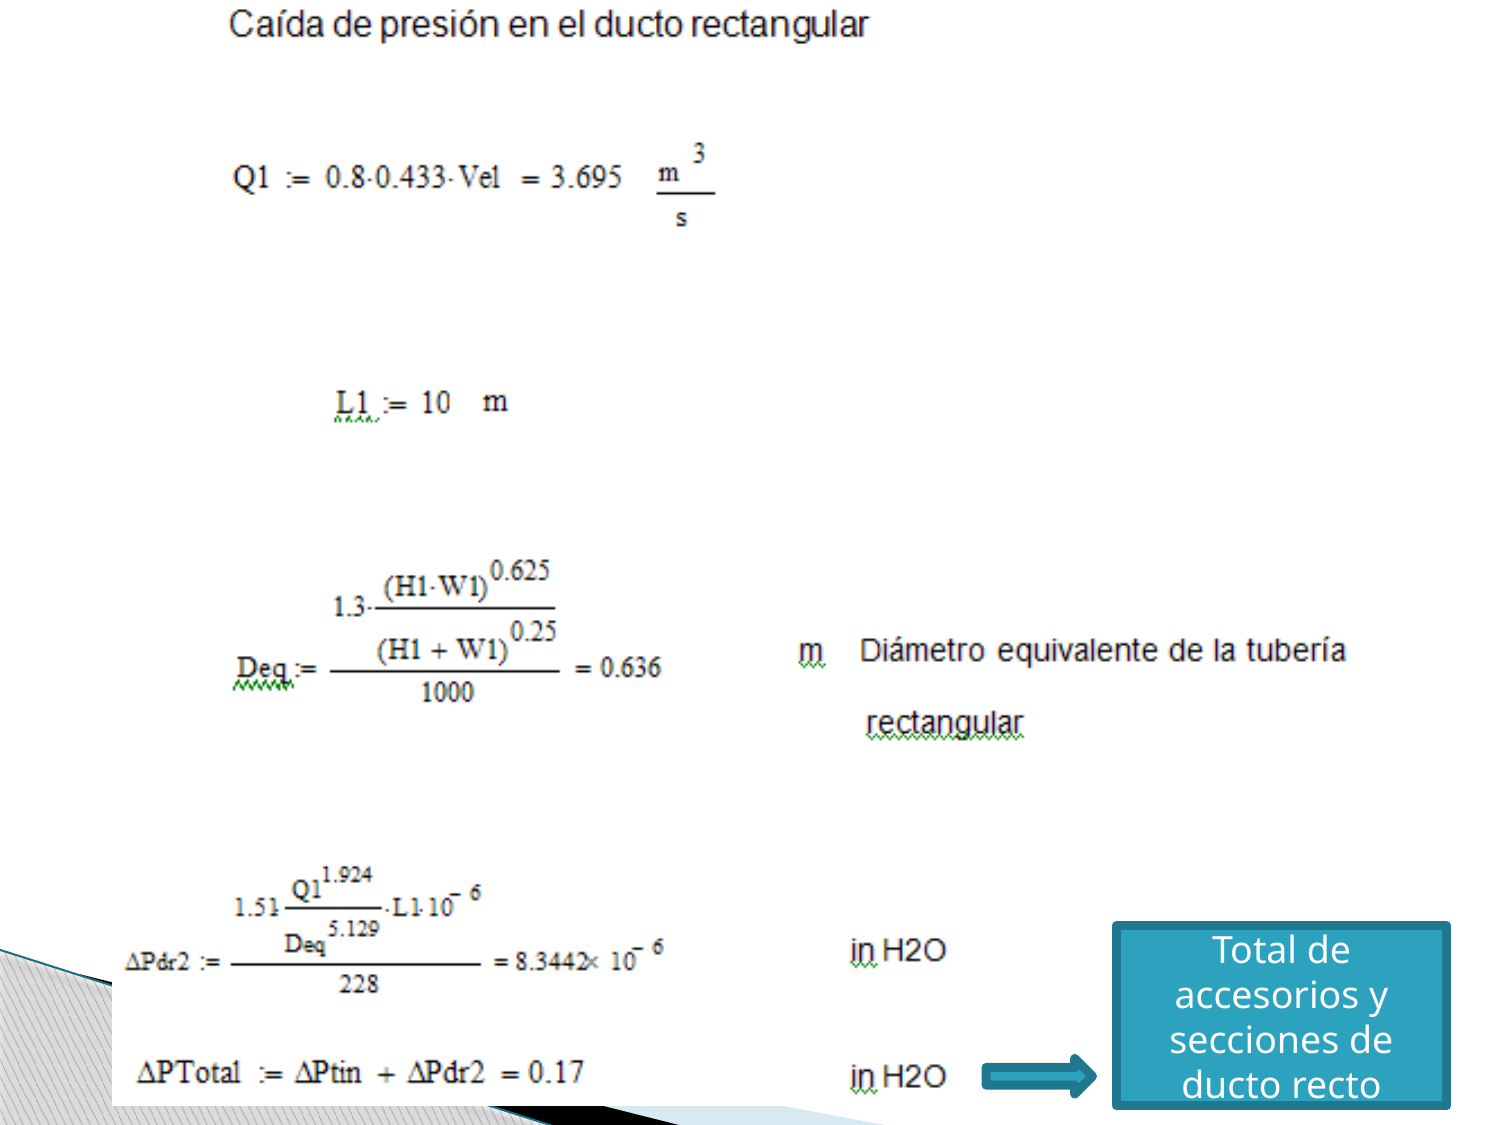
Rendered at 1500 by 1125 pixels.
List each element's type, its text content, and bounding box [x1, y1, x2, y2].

picture [111, 0, 1367, 1107]
text_box Total de accesorios y secciones de ducto recto [1372, 921, 1451, 1110]
